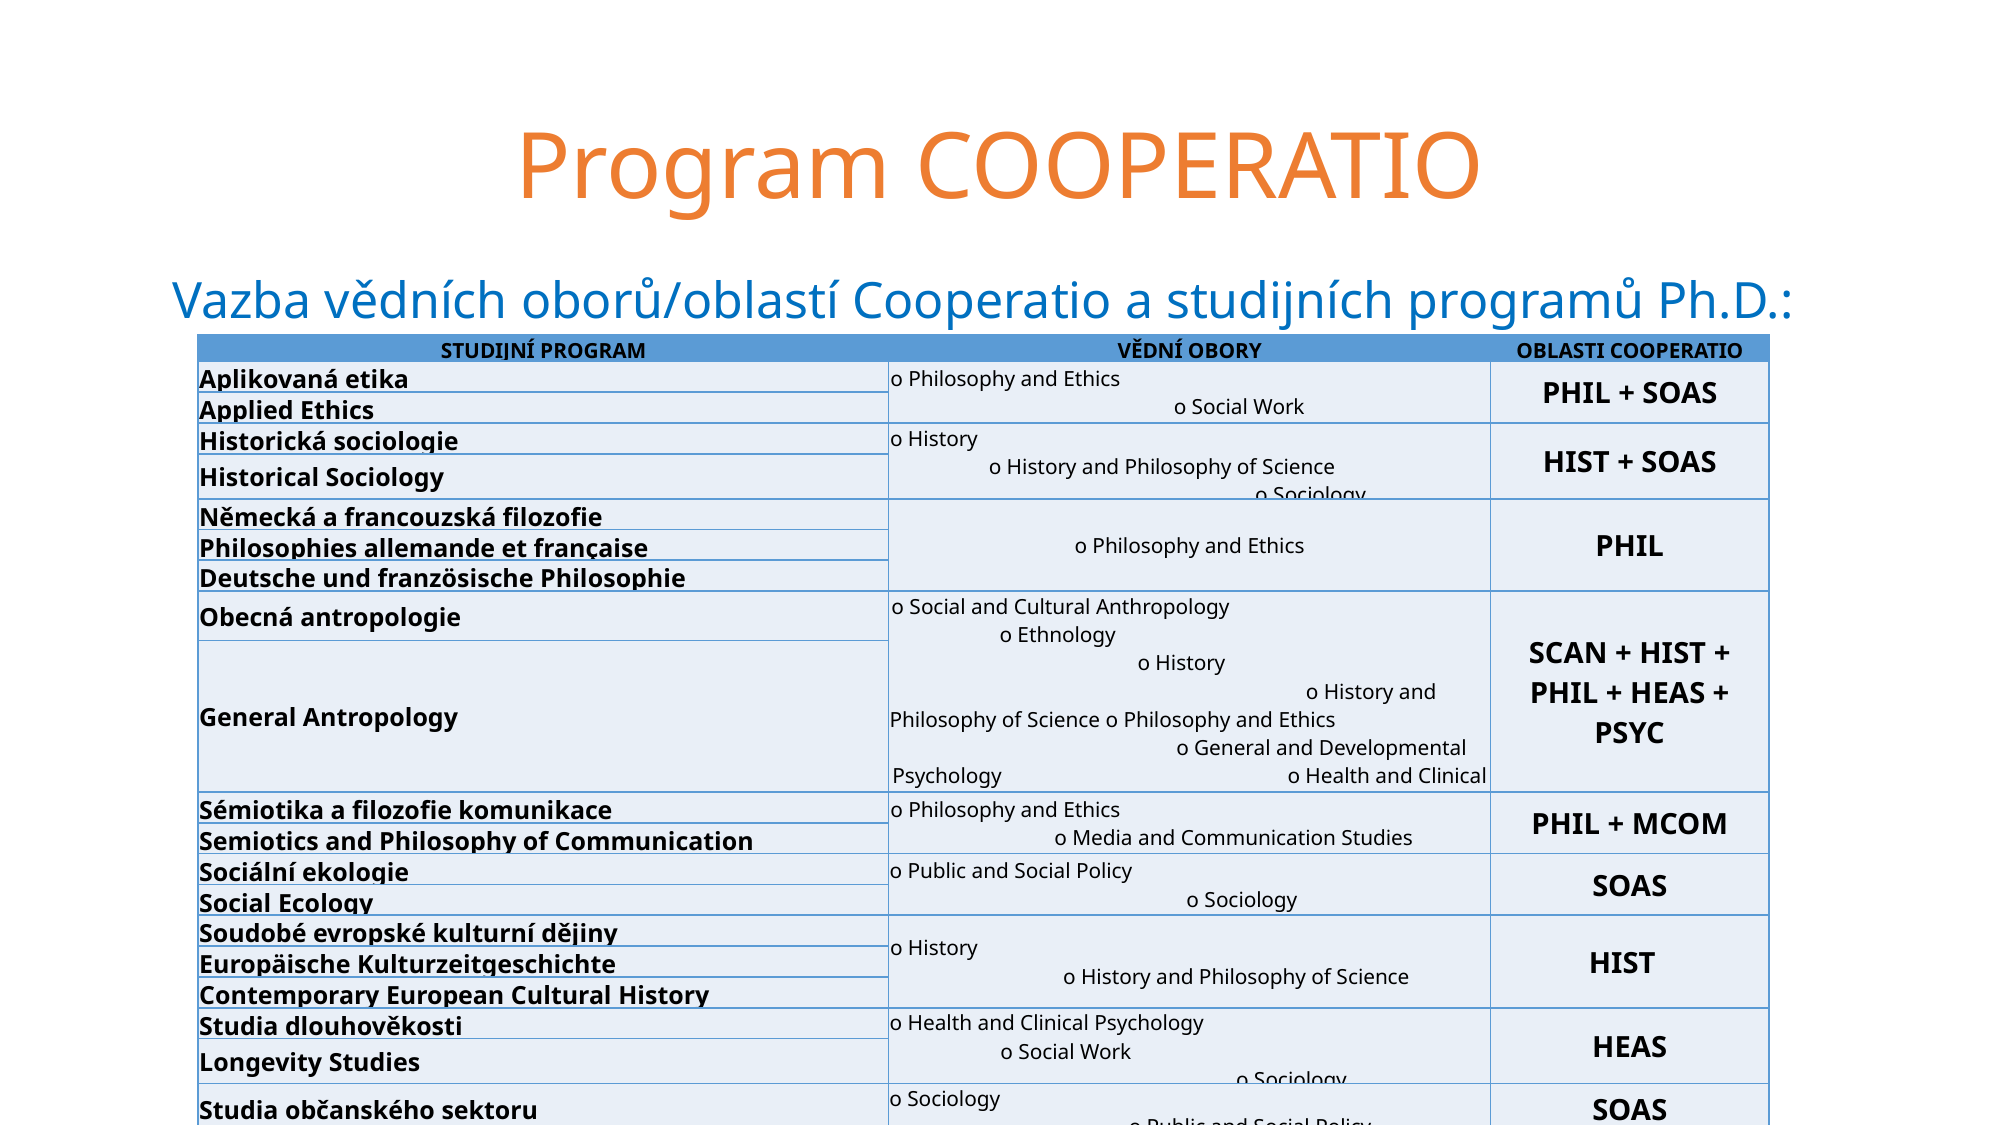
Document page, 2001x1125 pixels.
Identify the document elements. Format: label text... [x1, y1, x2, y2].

table_cell Semiotics and Philosophy of Communication [199, 824, 888, 853]
table_cell Sémiotika a filozofie komunikace [199, 793, 888, 822]
table_cell PHIL [1491, 500, 1768, 590]
table_cell Philosophies allemande et française [199, 530, 888, 559]
table_cell SCAN + HIST + PHIL + HEAS + PSYC [1491, 592, 1768, 791]
table_cell o Public and Social Policy o Sociology [889, 854, 1490, 914]
table_cell PHIL + MCOM [1491, 793, 1768, 853]
table_cell o Philosophy and Ethics [889, 500, 1490, 590]
table_cell HEAS [1491, 1009, 1768, 1083]
table_cell o Health and Clinical Psychology o Social Work o Sociology [889, 1009, 1490, 1083]
title Program COOPERATIO [137, 59, 1863, 278]
table_cell Soudobé evropské kulturní dějiny [199, 916, 888, 945]
table_cell o Social and Cultural Anthropology o Ethnology o History o History and Philosophy of Science o Philosophy and Ethics o General and Developmental Psychology o Health and Clinical Psychology [889, 592, 1490, 791]
table_header STUDIJNÍ PROGRAM [199, 336, 888, 360]
table_cell Europäische Kulturzeitgeschichte [199, 947, 888, 976]
table_cell Applied Ethics [199, 393, 888, 422]
table_cell Studia dlouhověkosti [199, 1009, 888, 1038]
table_cell o History o History and Philosophy of Science [889, 916, 1490, 1007]
table_cell Social Ecology [199, 885, 888, 914]
table_cell Aplikovaná etika [199, 362, 888, 391]
table_cell SOAS [1491, 854, 1768, 914]
table_cell Contemporary European Cultural History [199, 978, 888, 1007]
table_cell Obecná antropologie [199, 592, 888, 640]
table_cell o Philosophy and Ethics o Media and Communication Studies [889, 793, 1490, 853]
table_cell Deutsche und französische Philosophie [199, 561, 888, 590]
table_cell o Sociology o Public and Social Policy [889, 1084, 1490, 1125]
table_cell HIST [1491, 916, 1768, 1007]
table_cell Longevity Studies [199, 1039, 888, 1083]
table_cell Historická sociologie [199, 424, 888, 453]
table_header OBLASTI COOPERATIO [1491, 336, 1768, 360]
table_cell Historical Sociology [199, 455, 888, 498]
table_header VĚDNÍ OBORY [889, 336, 1490, 360]
table_cell PHIL + SOAS [1491, 362, 1768, 422]
table_cell Německá a francouzská filozofie [199, 500, 888, 529]
table_cell o Philosophy and Ethics o Social Work [889, 362, 1490, 422]
text_box Vazba vědních oborů/oblastí Cooperatio a studijních programů Ph.D.: [155, 261, 1813, 336]
table_cell Sociální ekologie [199, 854, 888, 884]
table_cell SOAS [1491, 1084, 1768, 1125]
table_cell HIST + SOAS [1491, 424, 1768, 498]
table_cell General Antropology [199, 641, 888, 791]
table_cell o History o History and Philosophy of Science o Sociology [889, 424, 1490, 498]
table_cell Studia občanského sektoru [199, 1084, 888, 1125]
